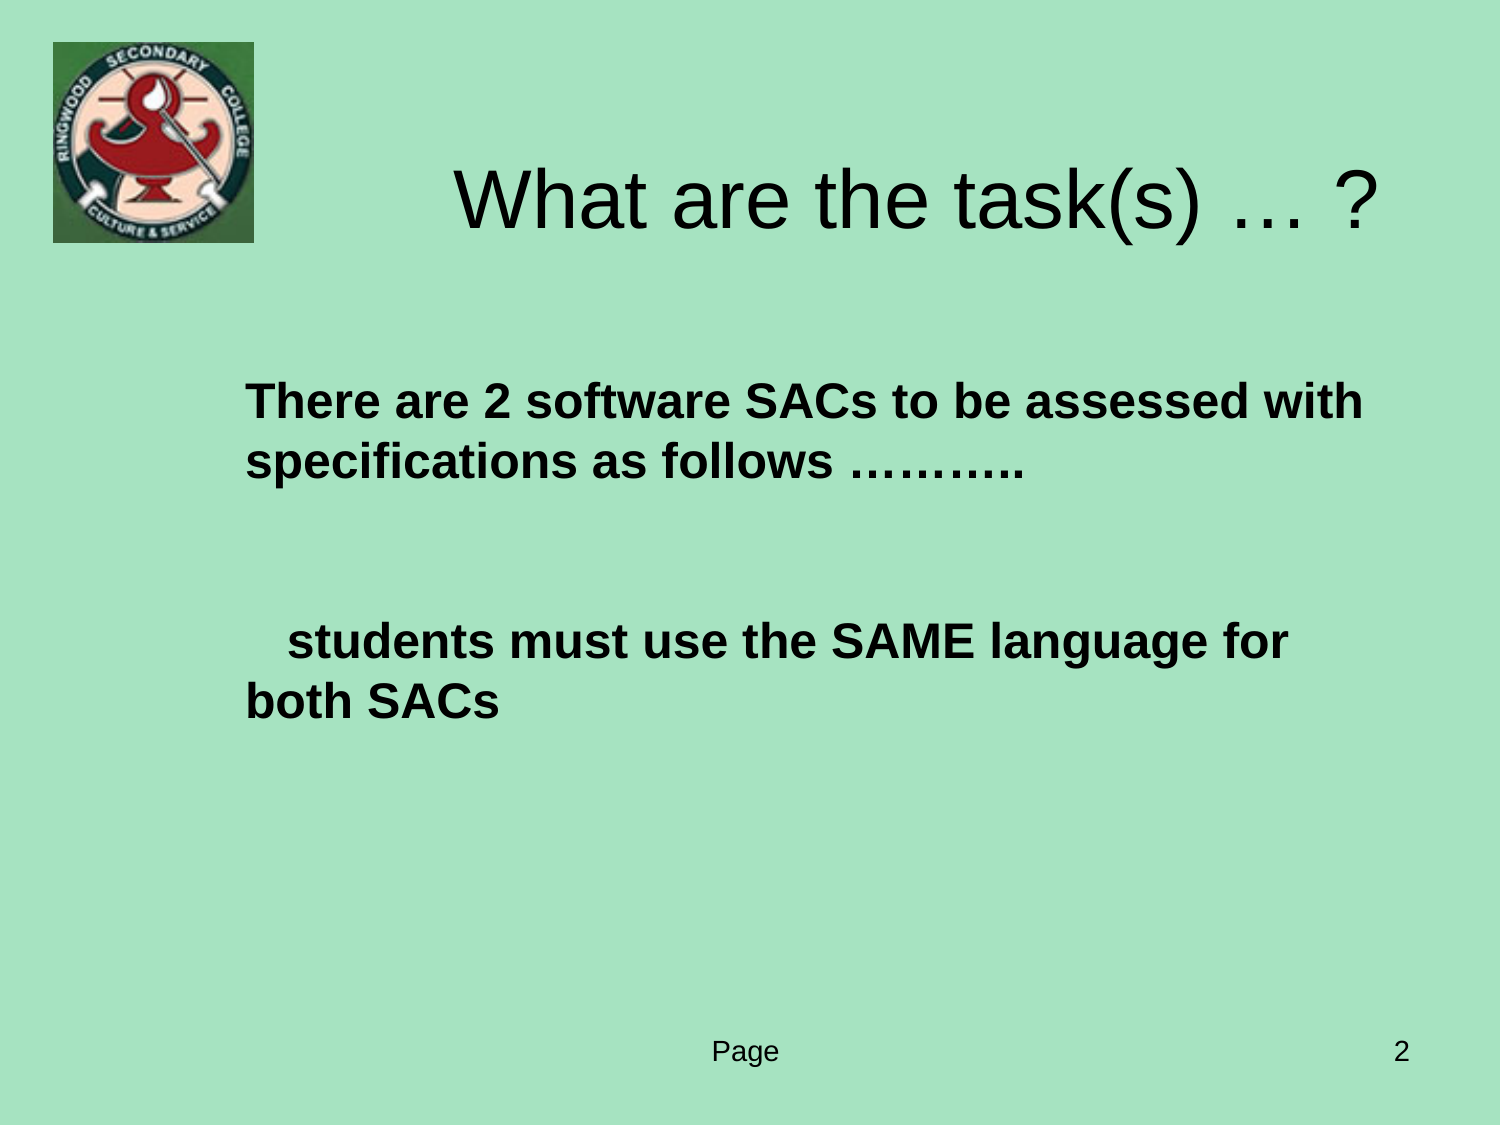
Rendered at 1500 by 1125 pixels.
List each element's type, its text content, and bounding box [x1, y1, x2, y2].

slide_number 2 [1074, 1024, 1426, 1103]
text_box There are 2 software SACs to be assessed with specifications as follows ……….. students must use the SAME language for both SACs [230, 361, 1412, 737]
title What are the task(s) … ? [383, 148, 1451, 242]
picture [52, 42, 254, 243]
footer Page [512, 1024, 988, 1103]
